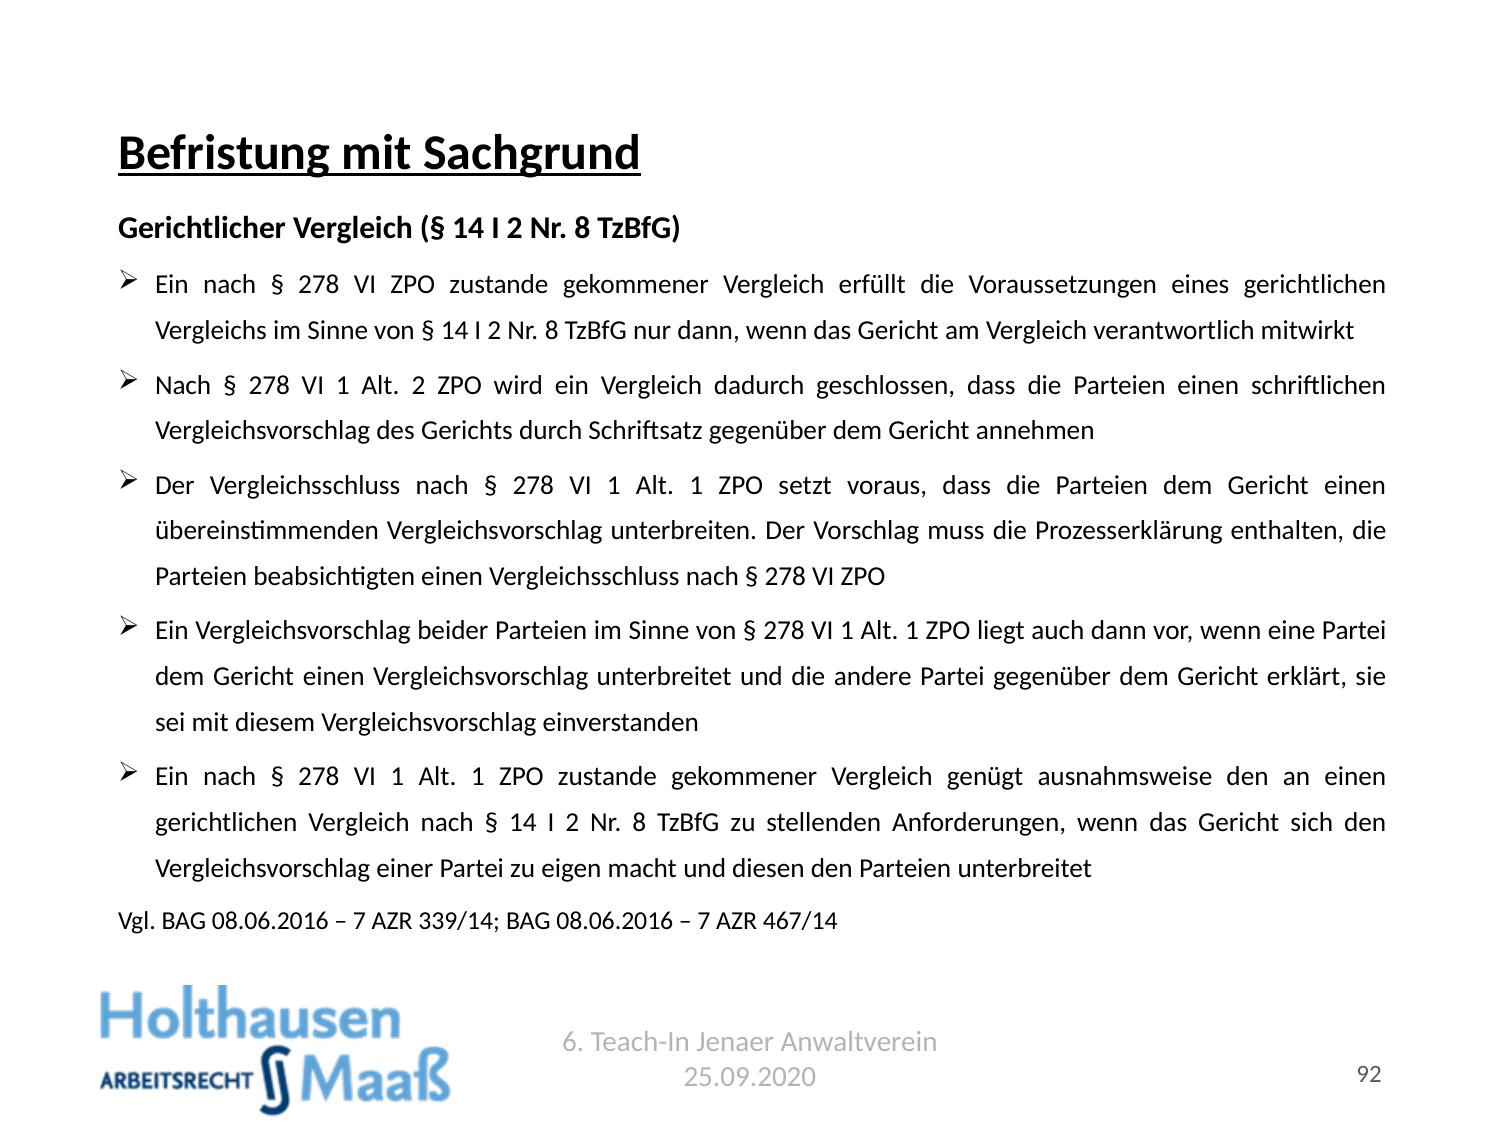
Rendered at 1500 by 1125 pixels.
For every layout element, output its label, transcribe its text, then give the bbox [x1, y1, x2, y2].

slide_number 92 [1059, 1042, 1397, 1103]
list Gerichtlicher Vergleich (§ 14 I 2 Nr. 8 TzBfG) Ein nach § 278 VI ZPO zustande gekommener Vergleich erfüllt die Voraussetzungen eines gerichtlichen Vergleichs im Sinne von § 14 I 2 Nr. 8 TzBfG nur dann, wenn das Gericht am Vergleich verantwortlich mitwirkt Nach § 278 VI 1 Alt. 2 ZPO wird ein Vergleich dadurch geschlossen, dass die Parteien einen schriftlichen Vergleichsvorschlag des Gerichts durch Schriftsatz gegenüber dem Gericht annehmen Der Vergleichsschluss nach § 278 VI 1 Alt. 1 ZPO setzt voraus, dass die Parteien dem Gericht einen übereinstimmenden Vergleichs­vorschlag unterbreiten. Der Vorschlag muss die Prozesserklärung enthalten, die Parteien beabsichtigten einen Vergleichsschluss nach § 278 VI ZPO Ein Vergleichsvorschlag beider Parteien im Sinne von § 278 VI 1 Alt. 1 ZPO liegt auch dann vor, wenn eine Partei dem Gericht einen Vergleichsvorschlag unterbreitet und die andere Partei gegenüber dem Gericht erklärt, sie sei mit diesem Vergleichsvorschlag einverstanden Ein nach § 278 VI 1 Alt. 1 ZPO zustande gekommener Vergleich genügt ausnahmsweise den an einen gerichtlichen Vergleich nach § 14 I 2 Nr. 8 TzBfG zu stellenden Anforderungen, wenn das Gericht sich den Vergleichsvorschlag einer Partei zu eigen macht und diesen den Parteien unterbreitet Vgl. BAG 08.06.2016 – 7 AZR 339/14; BAG 08.06.2016 – 7 AZR 467/14 [103, 203, 1403, 960]
picture [100, 985, 452, 1118]
footer 6. Teach-In Jenaer Anwaltverein 25.09.2020 [501, 723, 998, 1125]
title Befristung mit Sachgrund [103, 52, 1403, 203]
